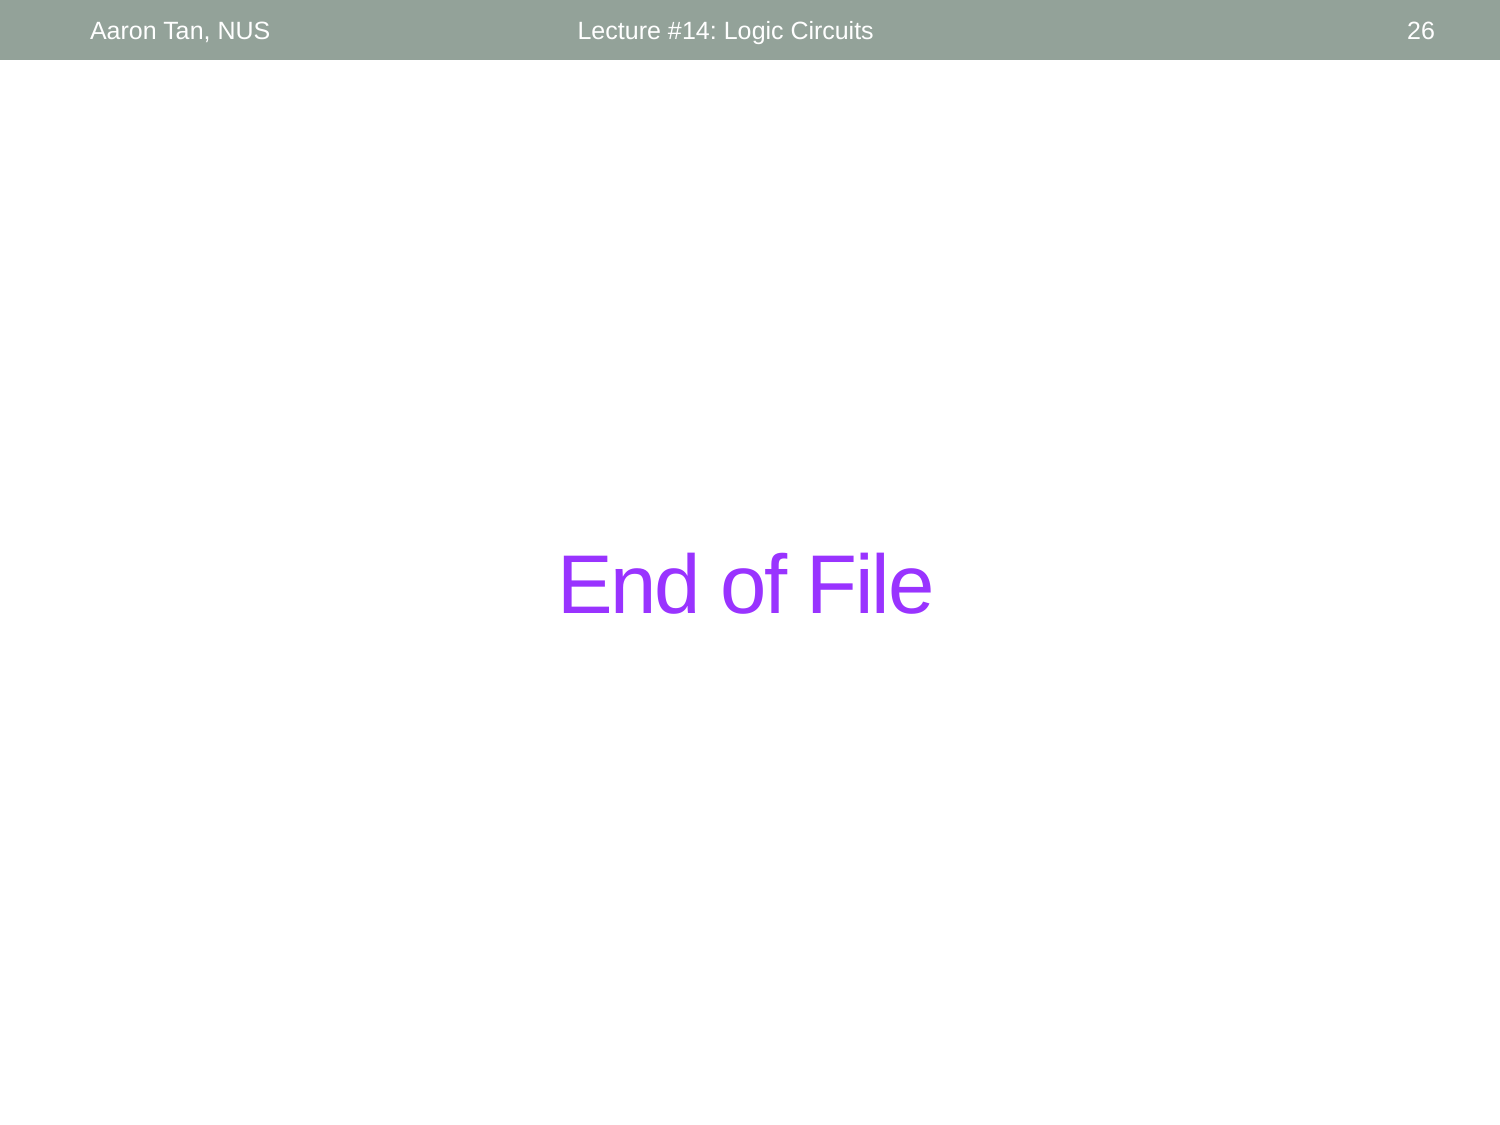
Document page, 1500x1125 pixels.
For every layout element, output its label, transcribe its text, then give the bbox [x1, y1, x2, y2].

footer Lecture #14: Logic Circuits [562, 3, 1238, 57]
title End of File [192, 486, 1300, 674]
slide_number 26 [1308, 3, 1450, 57]
slide_number Aaron Tan, NUS [75, 3, 550, 57]
